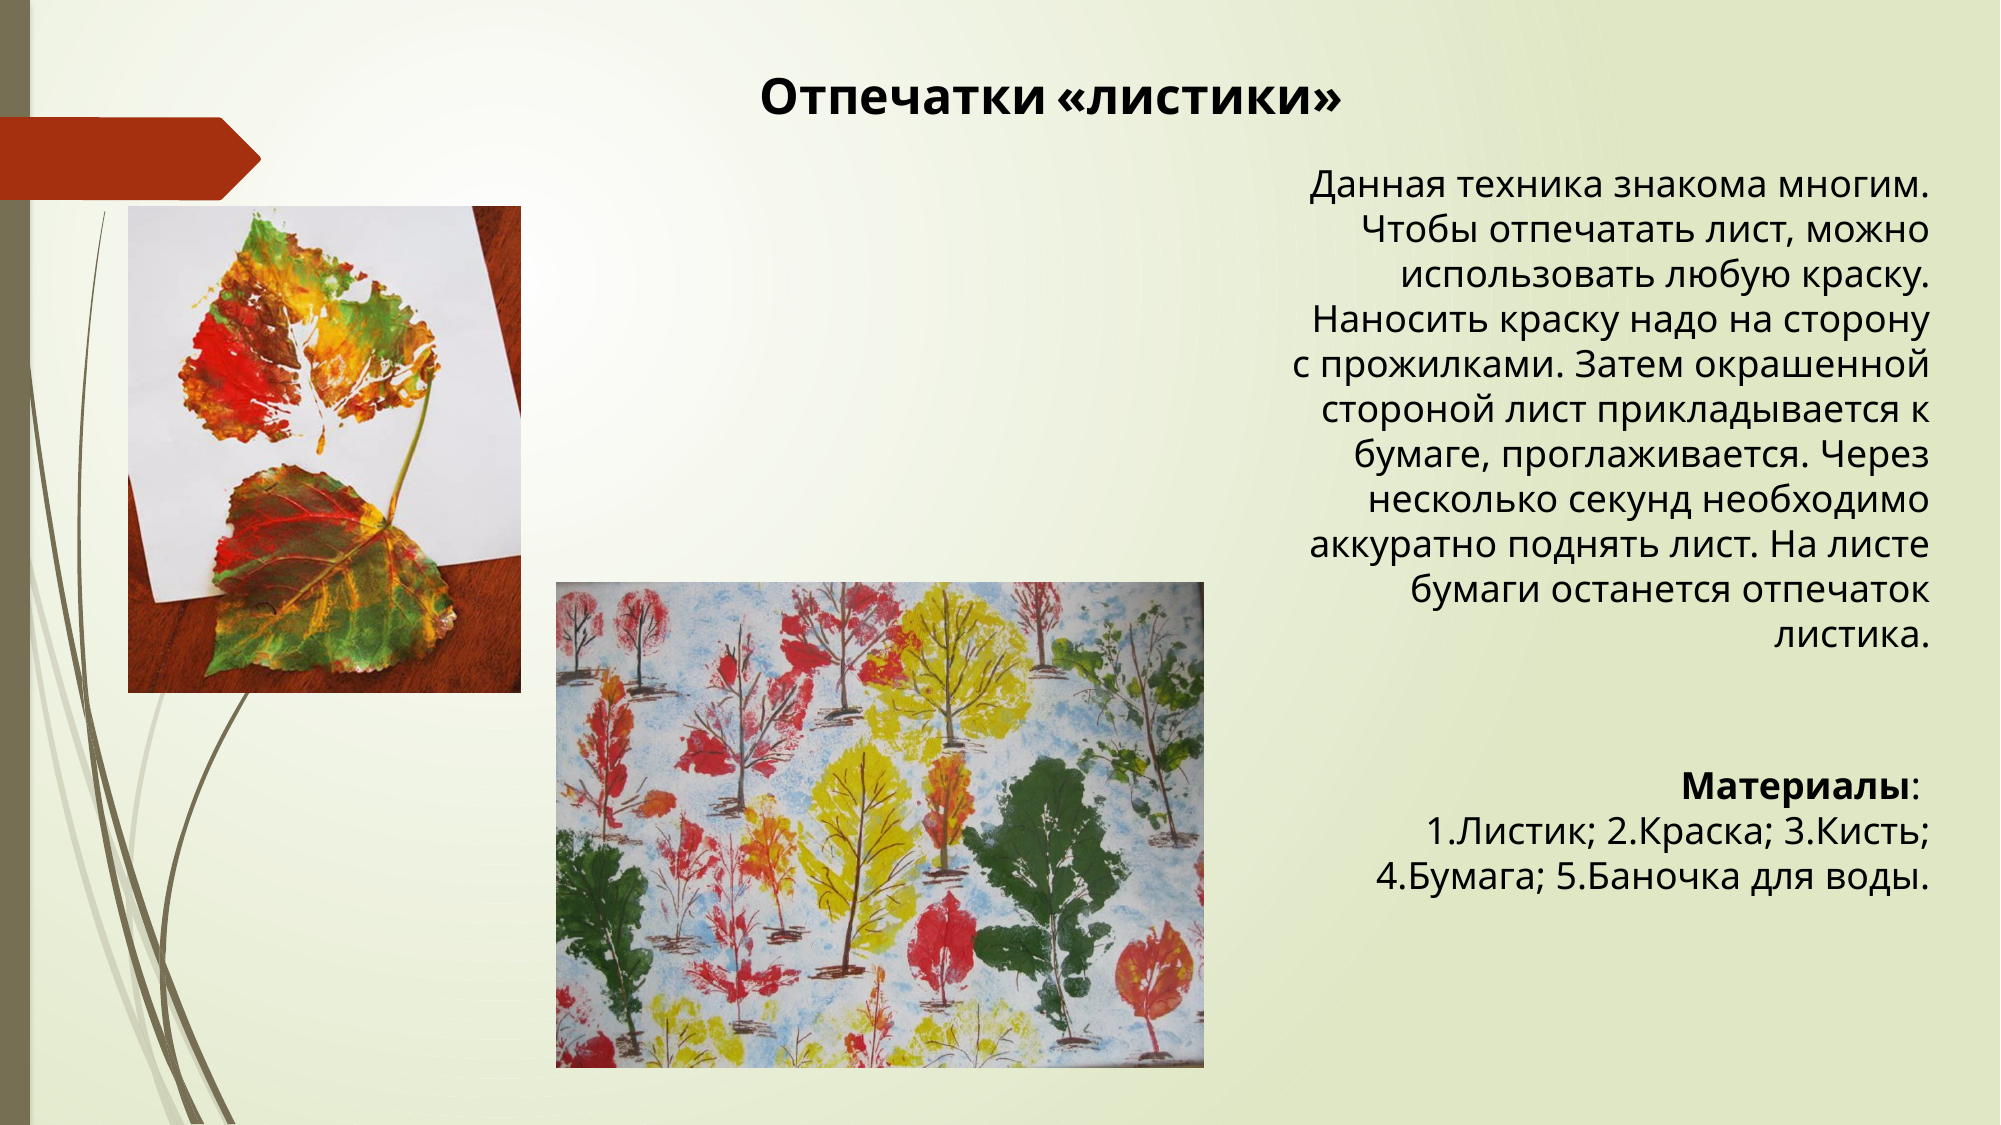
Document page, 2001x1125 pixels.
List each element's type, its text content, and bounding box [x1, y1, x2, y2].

picture [128, 206, 521, 693]
picture [555, 581, 1204, 1068]
text_box Материалы: 1.Листик; 2.Краска; 3.Кисть; 4.Бумага; 5.Баночка для воды. [1275, 754, 1946, 904]
text_box Отпечатки «листики» [745, 57, 1358, 132]
text_box Данная техника знакома многим. Чтобы отпечатать лист, можно использовать любую краску. Наносить краску надо на сторону с прожилками. Затем окрашенной стороной лист прикладывается к бумаге, проглаживается. Через несколько секунд необходимо аккуратно поднять лист. На листе бумаги останется отпечаток листика. [1275, 152, 1946, 663]
